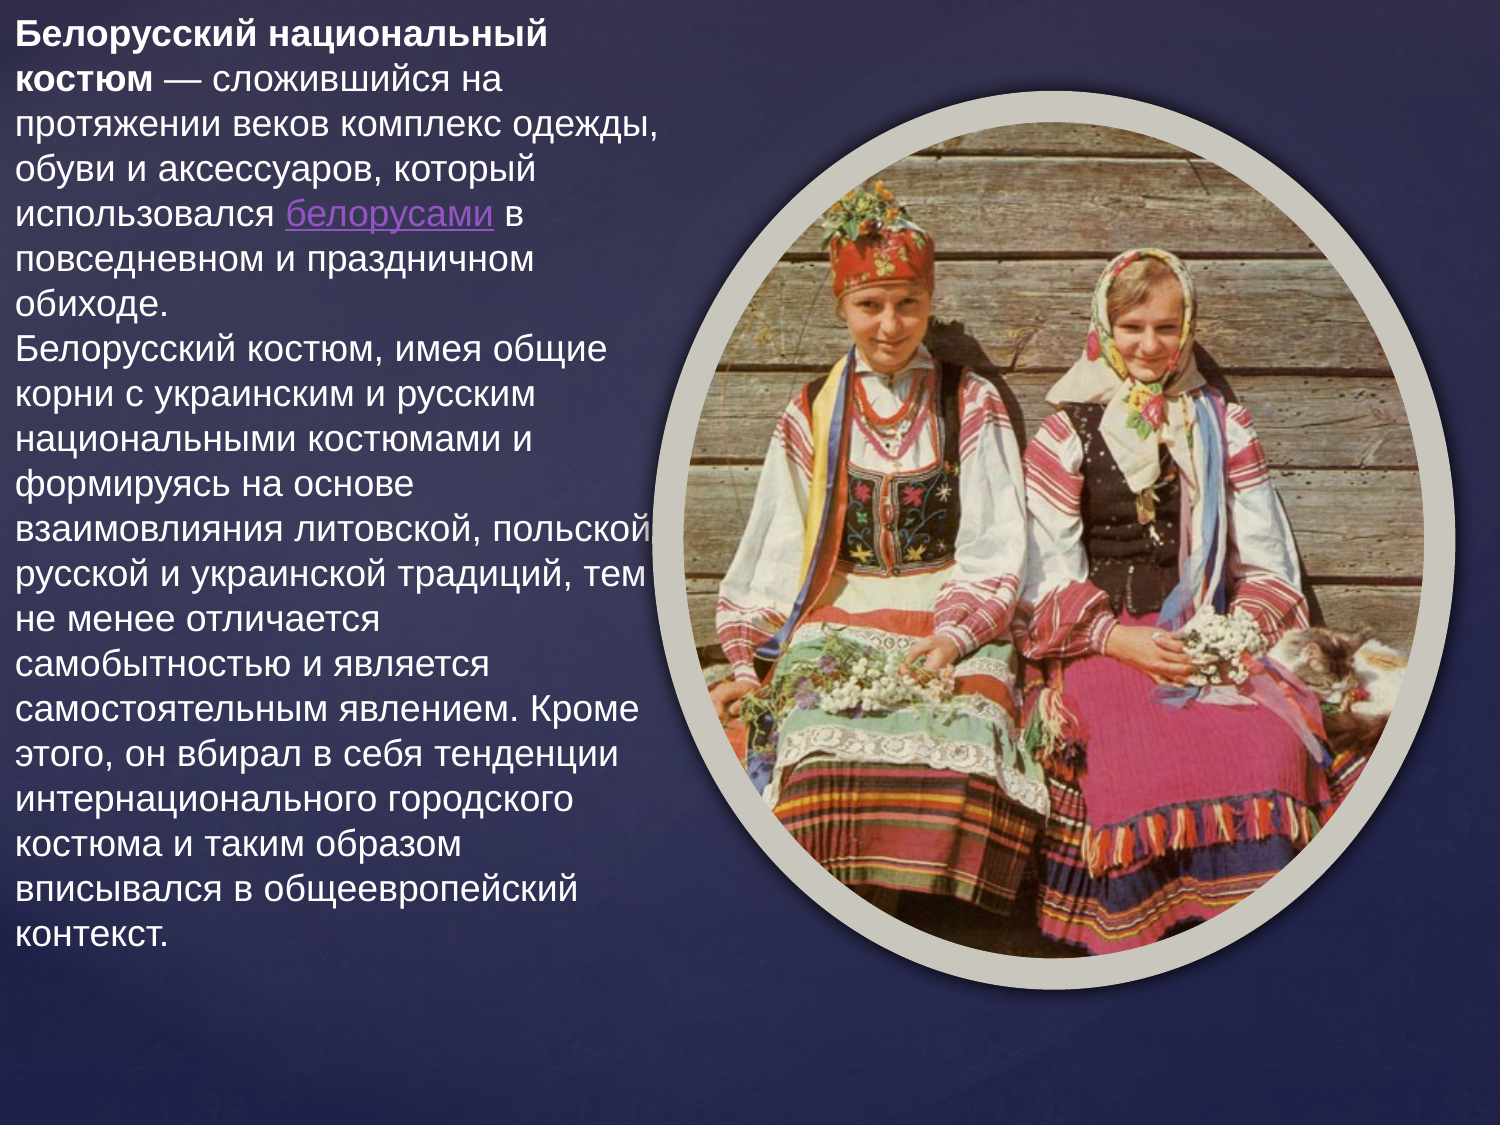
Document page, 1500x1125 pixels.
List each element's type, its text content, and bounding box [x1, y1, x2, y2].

text_box Белорусский национальный костюм — сложившийся на протяжении веков комплекс одежды, обуви и аксессуаров, который использовался белорусами в повседневном и праздничном обиходе. Белорусский костюм, имея общие корни с украинским и русским национальными костюмами и формируясь на основе взаимовлияния литовской, польской, русской и украинской традиций, тем не менее отличается самобытностью и является самостоятельным явлением. Кроме этого, он вбирал в себя тенденции интернационального городского костюма и таким образом вписывался в общеевропейский контекст. [0, 1, 680, 962]
picture [667, 105, 1441, 975]
